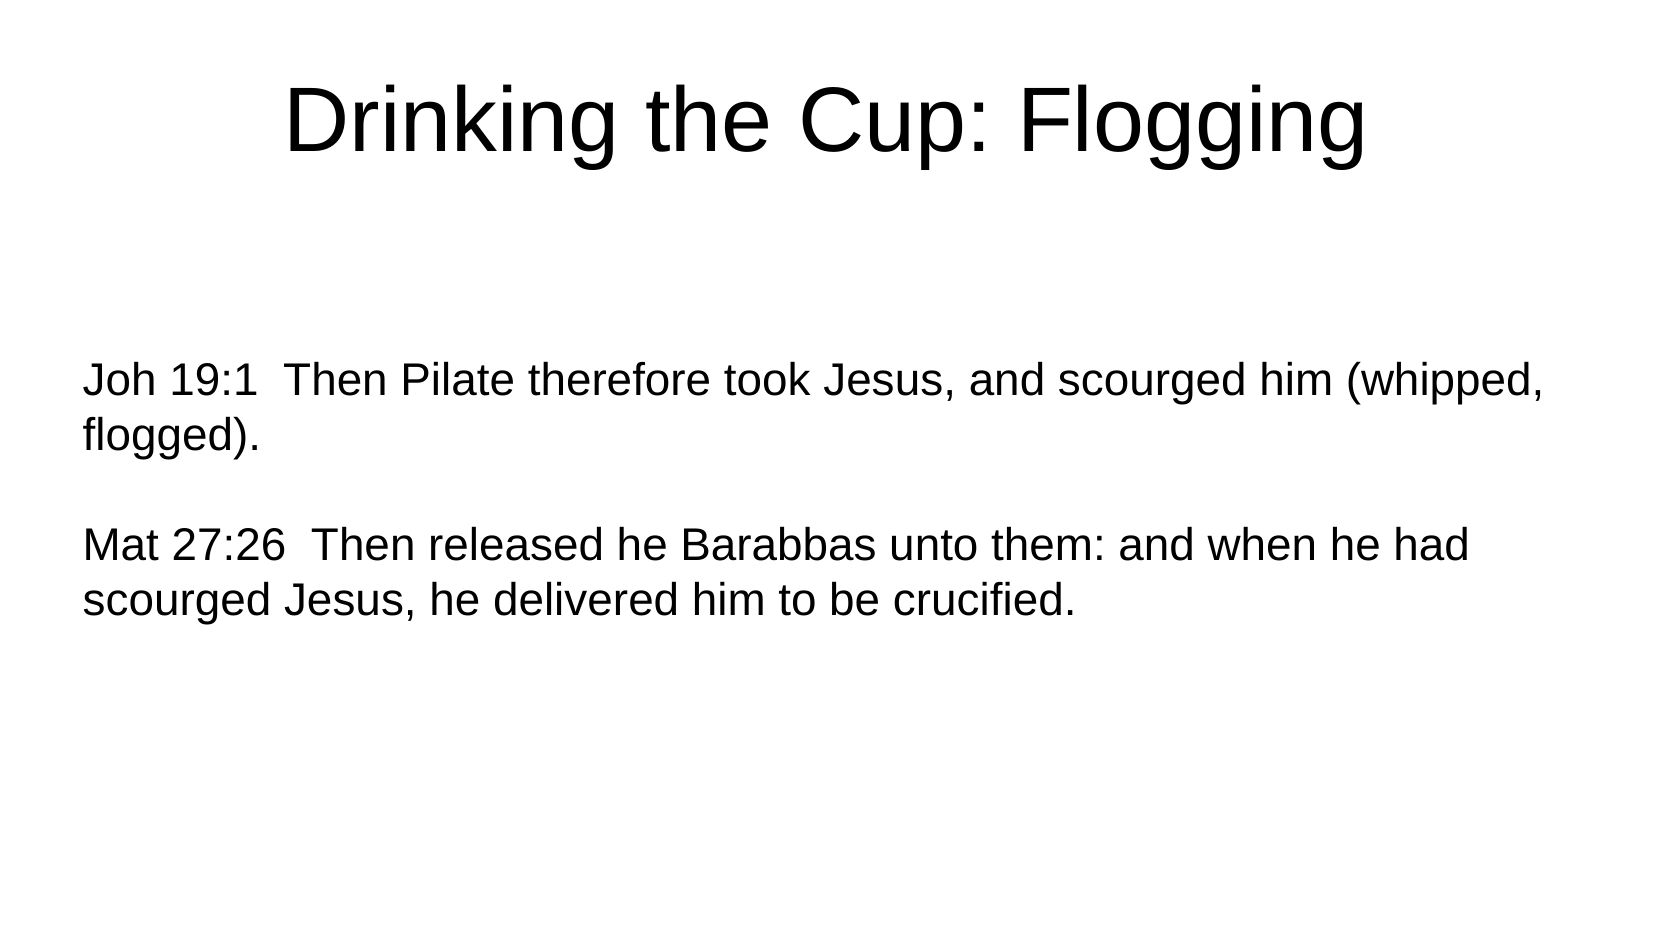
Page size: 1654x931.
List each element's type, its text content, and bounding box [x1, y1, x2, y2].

text_box Drinking the Cup: Flogging [82, 37, 1571, 193]
text_box Joh 19:1 Then Pilate therefore took Jesus, and scourged him (whipped, flogged). Mat 27:26 Then released he Barabbas unto them: and when he had scourged Jesus, he delivered him to be crucified. [82, 217, 1571, 757]
